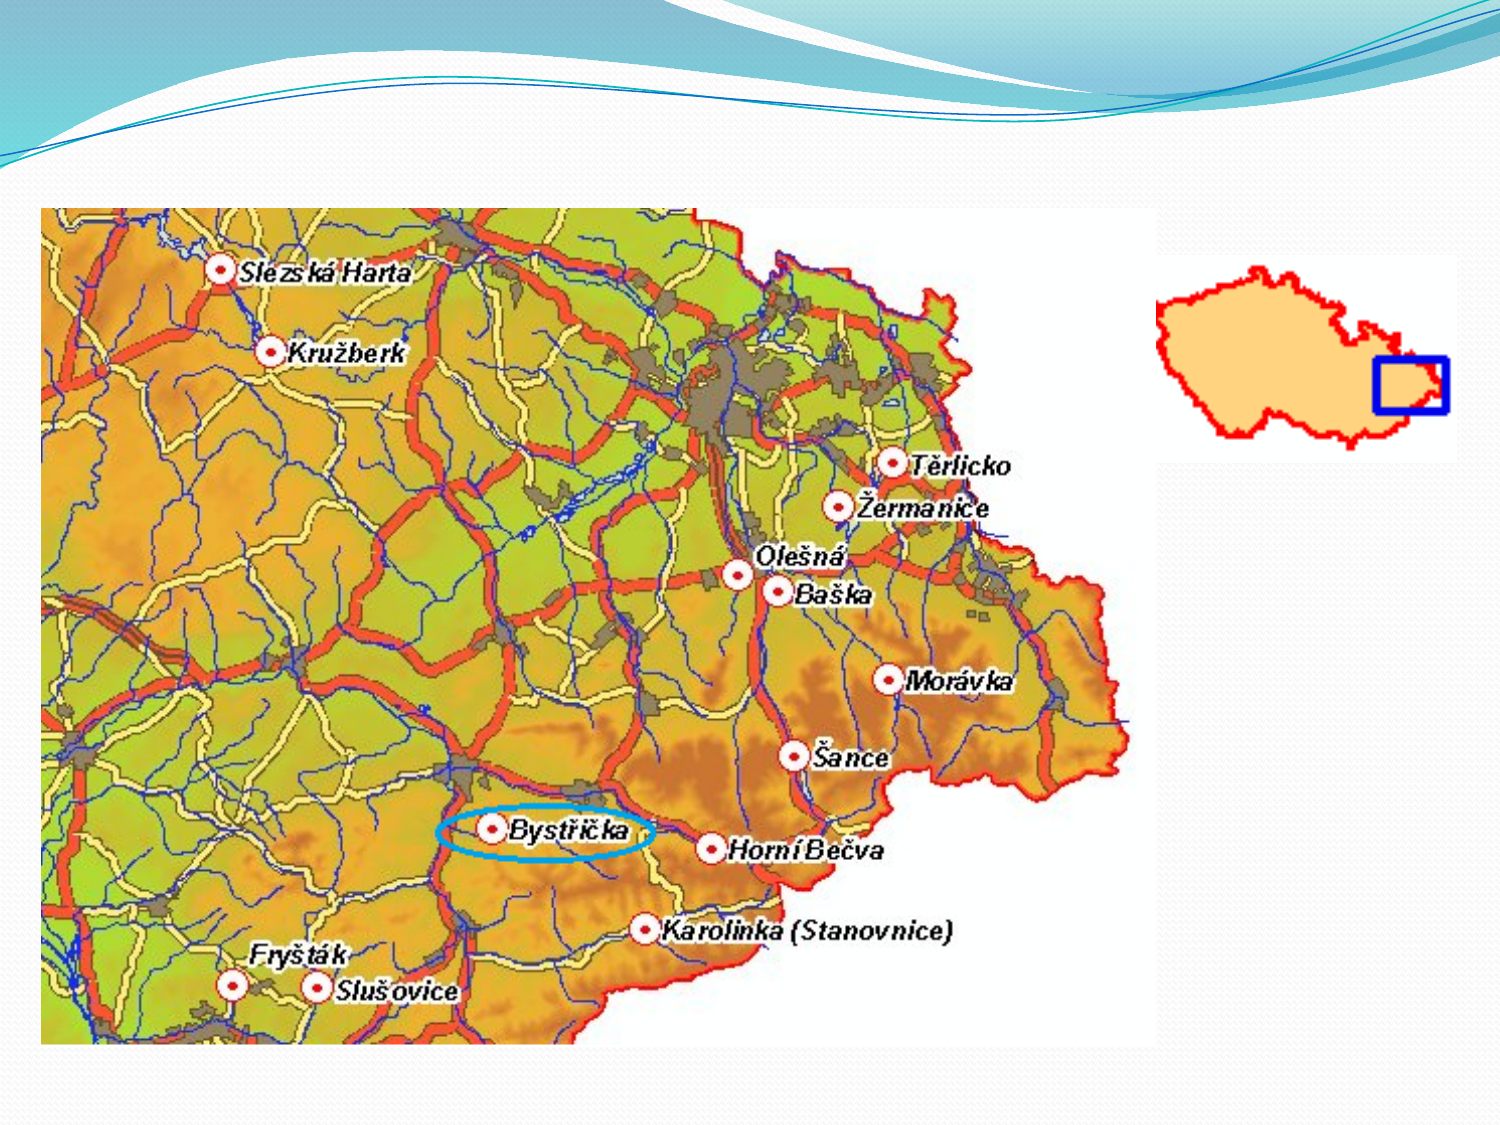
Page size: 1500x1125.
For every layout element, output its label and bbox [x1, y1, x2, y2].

picture [1160, 255, 1457, 463]
picture [41, 207, 1156, 1047]
